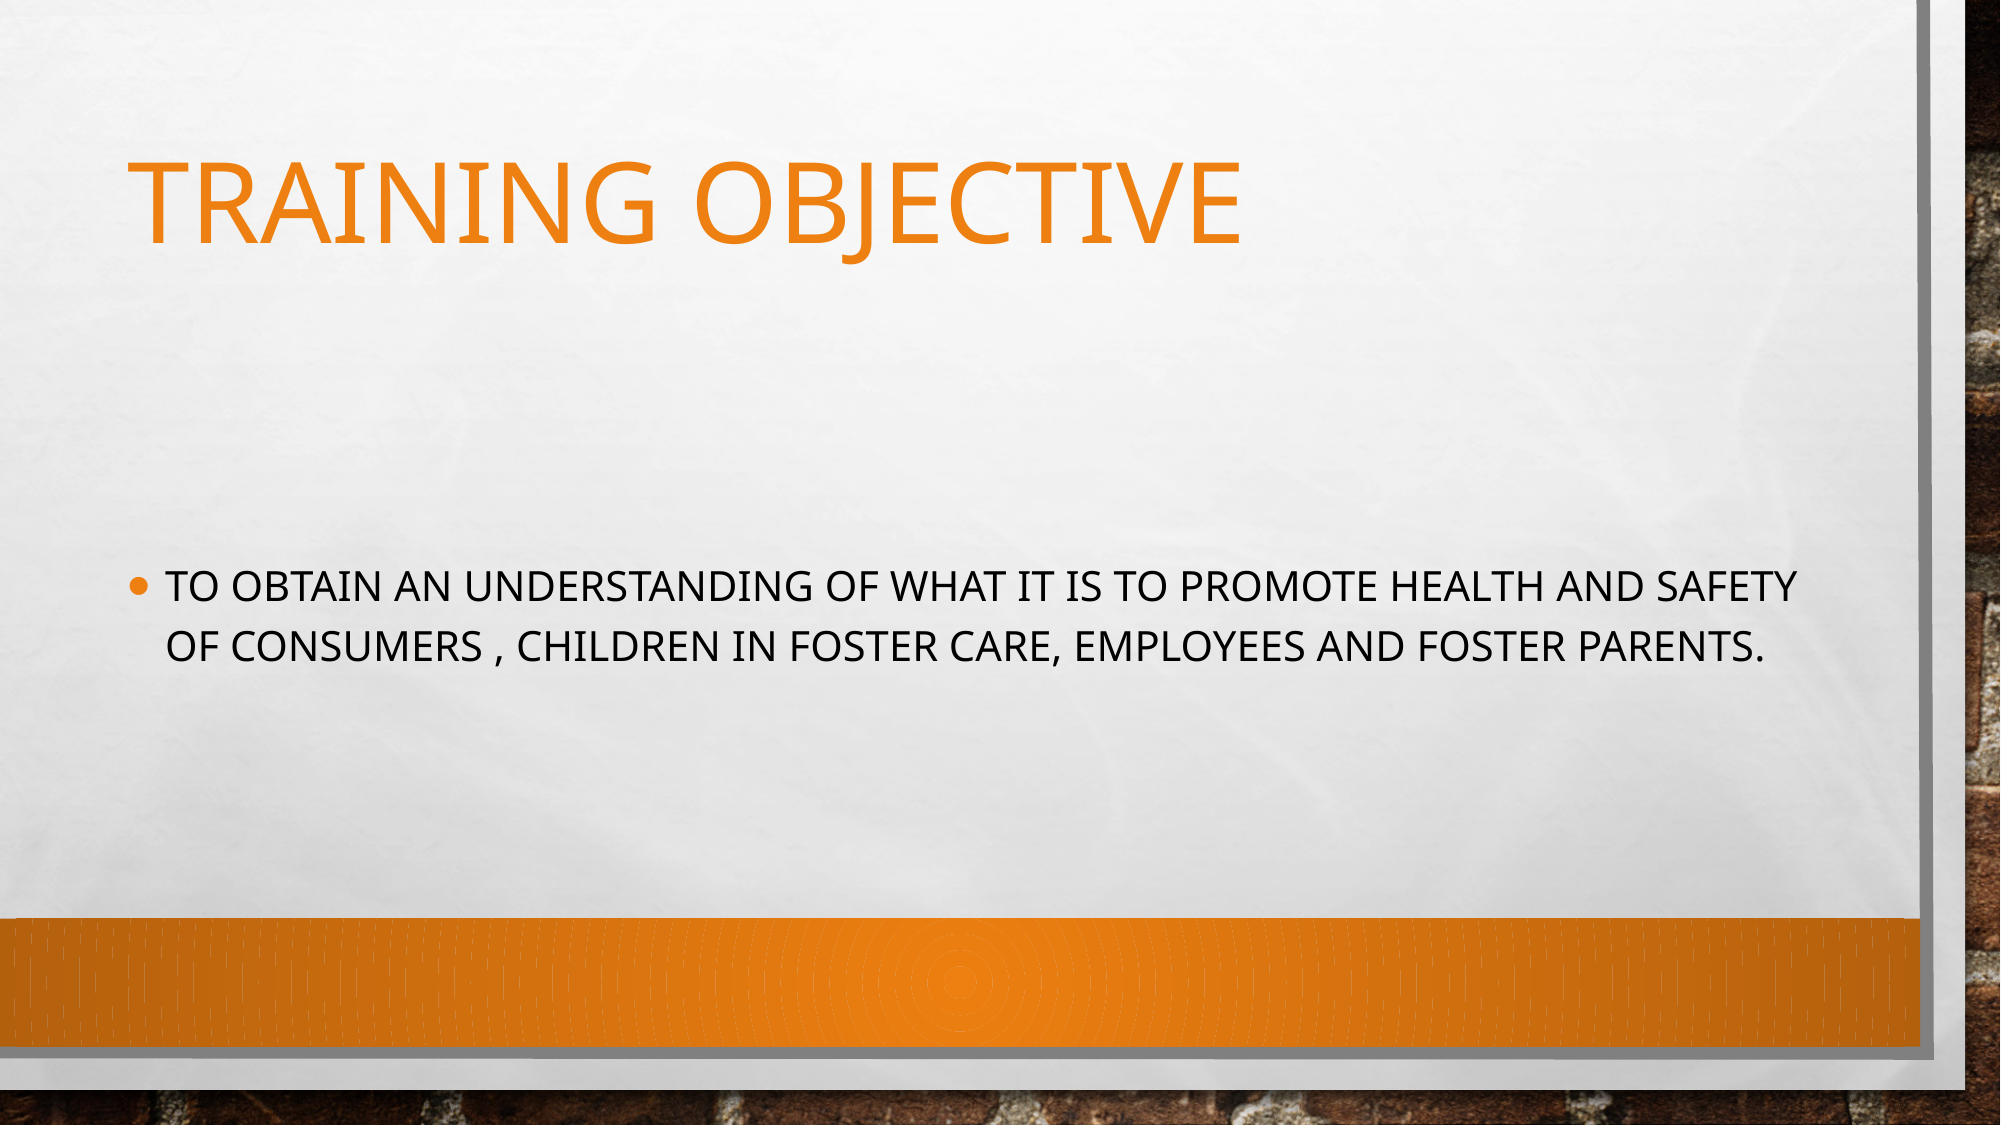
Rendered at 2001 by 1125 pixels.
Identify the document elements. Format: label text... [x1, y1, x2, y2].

title Training Objective [112, 112, 1818, 302]
list To obtain an understanding of what it is to promote health and safety of consumers , children in foster care, employees and foster parents. [112, 338, 1818, 882]
picture [0, 0, 2000, 1125]
